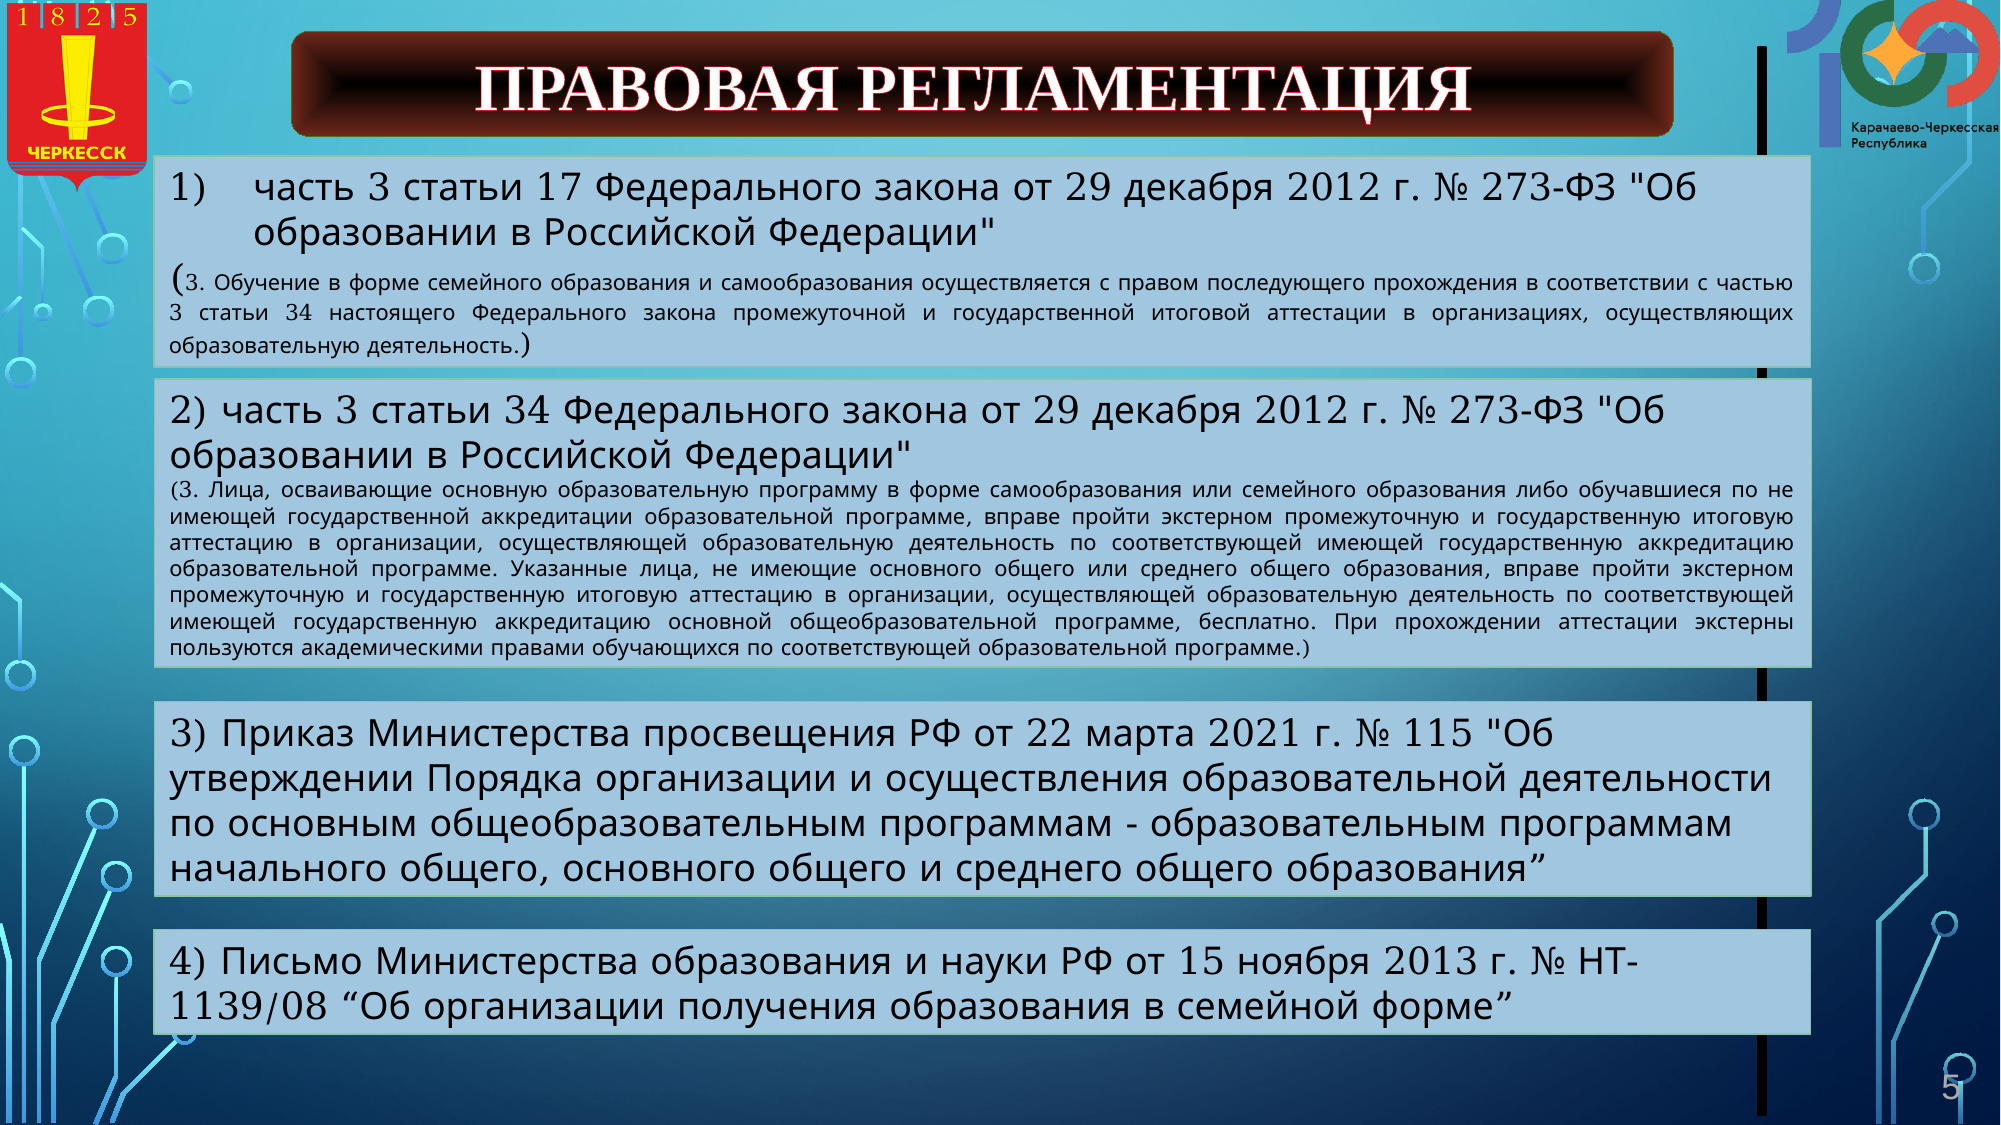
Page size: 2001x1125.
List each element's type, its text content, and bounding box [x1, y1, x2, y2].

text_box [1757, 46, 1767, 155]
text_box 4) Письмо Министерства образования и науки РФ от 15 ноября 2013 г. № НТ-1139/08 “Об организации получения образования в семейной форме” [153, 929, 1811, 1035]
picture [1787, 0, 2000, 150]
text_box [1757, 668, 1767, 701]
text_box ПРАВОВАЯ РЕГЛАМЕНТАЦИЯ [291, 31, 1674, 137]
text_box [1757, 1035, 1767, 1116]
text_box часть 3 статьи 17 Федерального закона от 29 декабря 2012 г. № 273-ФЗ "Об образовании в Российской Федерации" (3. Обучение в форме семейного образования и самообразования осуществляется с правом последующего прохождения в соответствии с частью 3 статьи 34 настоящего Федерального закона промежуточной и государственной итоговой аттестации в организациях, осуществляющих образовательную деятельность.) [153, 155, 1811, 368]
text_box [1757, 368, 1767, 378]
picture [7, 3, 147, 192]
text_box 3) Приказ Министерства просвещения РФ от 22 марта 2021 г. № 115 "Об утверждении Порядка организации и осуществления образовательной деятельности по основным общеобразовательным программам - образовательным программам начального общего, основного общего и среднего общего образования” [154, 701, 1812, 897]
text_box [1757, 897, 1767, 929]
slide_number 5 [1911, 1055, 1970, 1114]
text_box 2) часть 3 статьи 34 Федерального закона от 29 декабря 2012 г. № 273-ФЗ "Об образовании в Российской Федерации" (3. Лица, осваивающие основную образовательную программу в форме самообразования или семейного образования либо обучавшиеся по не имеющей государственной аккредитации образовательной программе, вправе пройти экстерном промежуточную и государственную итоговую аттестацию в организации, осуществляющей образовательную деятельность по соответствующей имеющей государственную аккредитацию образовательной программе. Указанные лица, не имеющие основного общего или среднего общего образования, вправе пройти экстерном промежуточную и государственную итоговую аттестацию в организации, осуществляющей образовательную деятельность по соответствующей имеющей государственную аккредитацию основной общеобразовательной программе, бесплатно. При прохождении аттестации экстерны пользуются академическими правами обучающихся по соответствующей образовательной программе.) [154, 378, 1812, 668]
